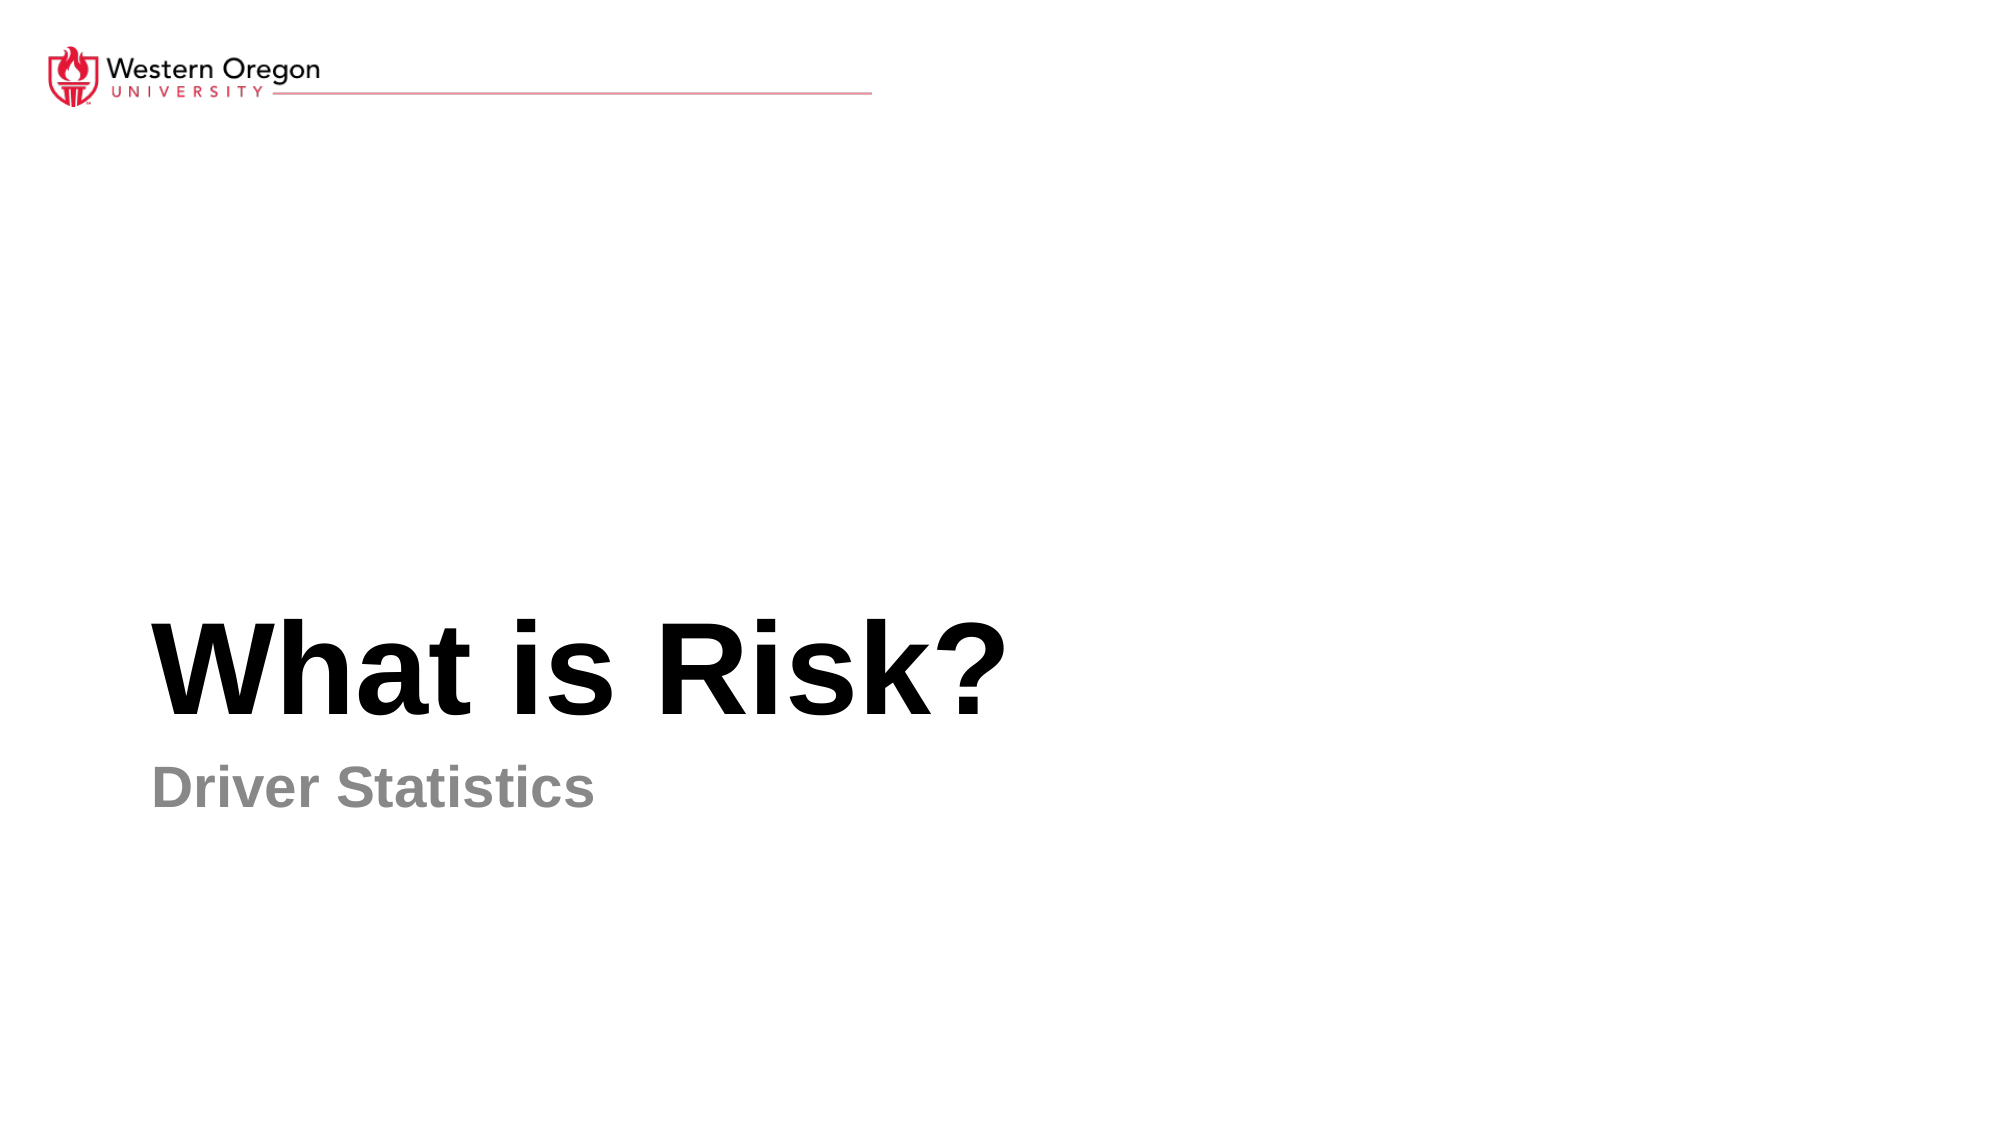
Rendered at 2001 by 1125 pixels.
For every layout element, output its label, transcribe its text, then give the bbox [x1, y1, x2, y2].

picture [48, 46, 872, 107]
list Driver Statistics [136, 752, 1862, 999]
title What is Risk? [136, 280, 1862, 749]
